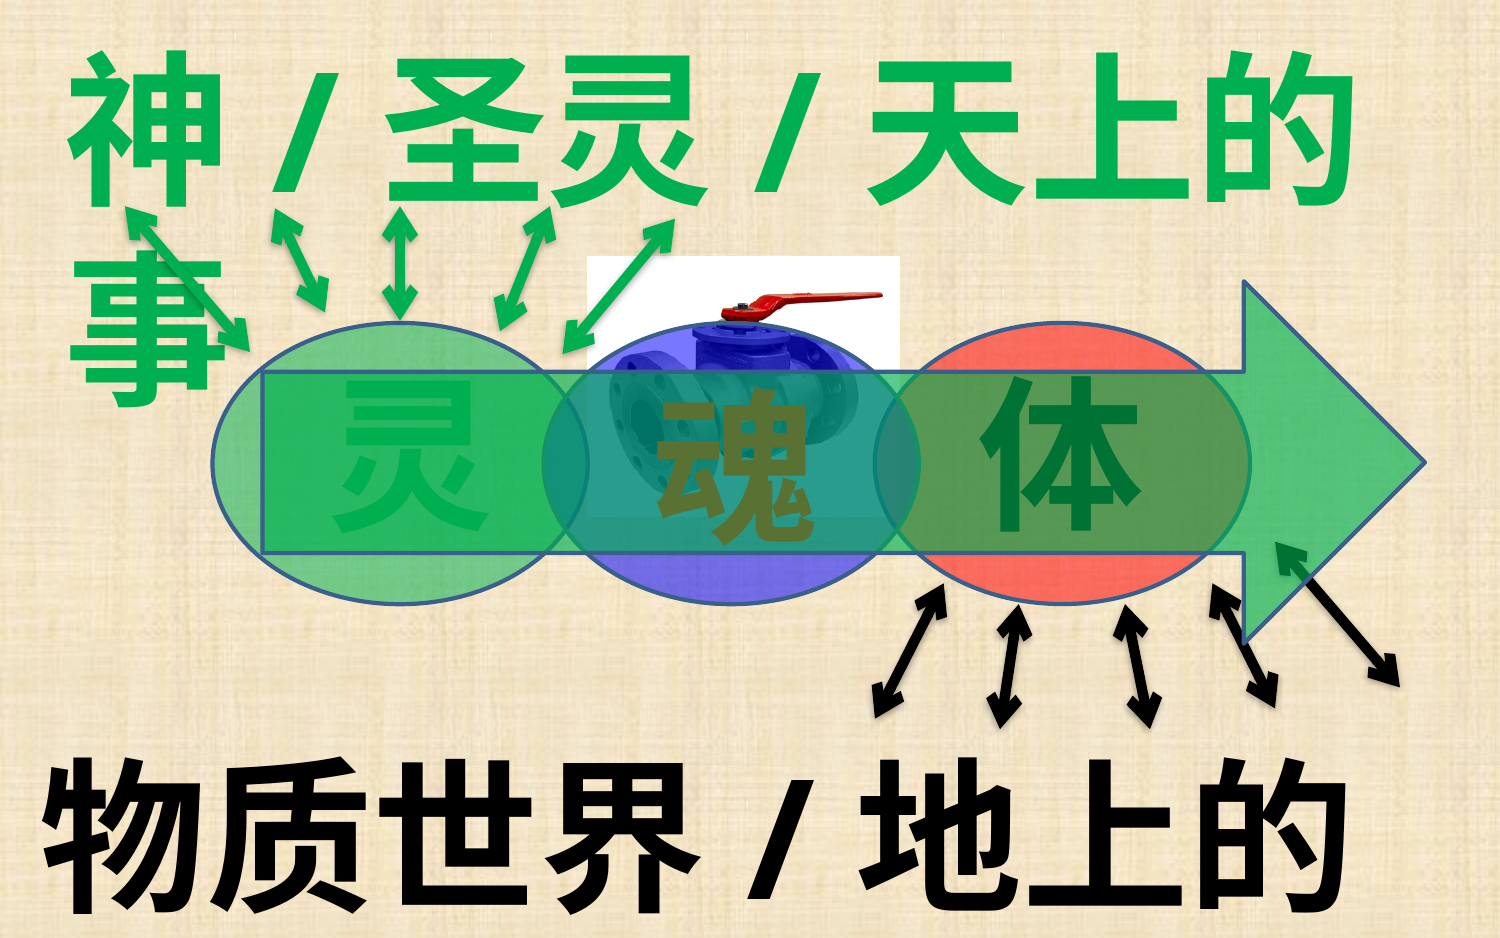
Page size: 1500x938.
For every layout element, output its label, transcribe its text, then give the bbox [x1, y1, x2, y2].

text_box [1241, 279, 1428, 540]
text_box 物质世界/地上的事 [24, 725, 1500, 938]
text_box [212, 322, 1251, 764]
picture [676, 255, 901, 322]
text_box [124, 206, 676, 355]
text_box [874, 541, 1401, 730]
text_box 神/圣灵/天上的事 [50, 18, 1450, 434]
